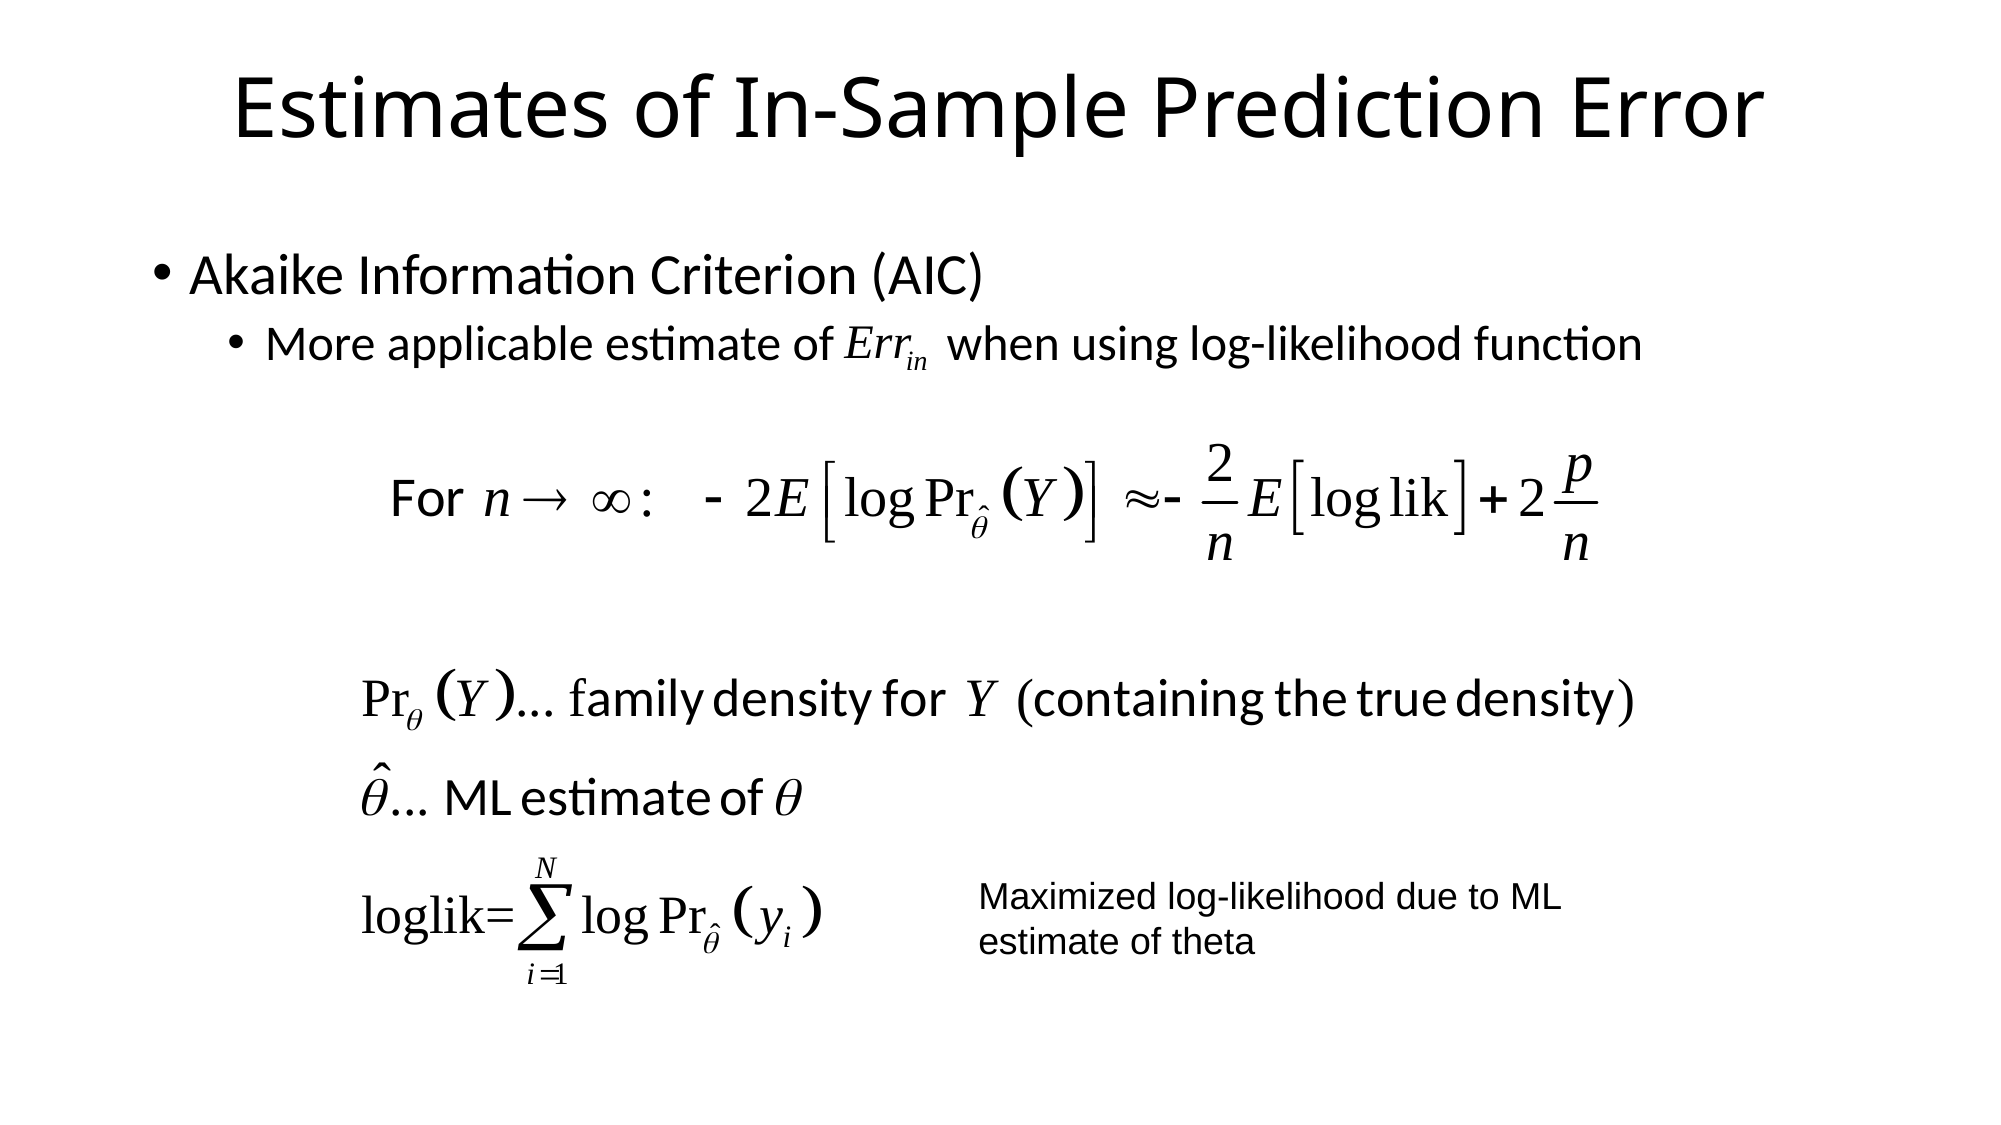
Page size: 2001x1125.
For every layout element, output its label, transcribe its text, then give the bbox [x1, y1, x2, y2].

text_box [835, 310, 936, 383]
list Akaike Information Criterion (AIC) More applicable estimate of when using log-likelihood function [137, 236, 1863, 1014]
title Estimates of In-Sample Prediction Error [137, 2, 1863, 220]
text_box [353, 662, 1647, 995]
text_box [385, 427, 1609, 573]
